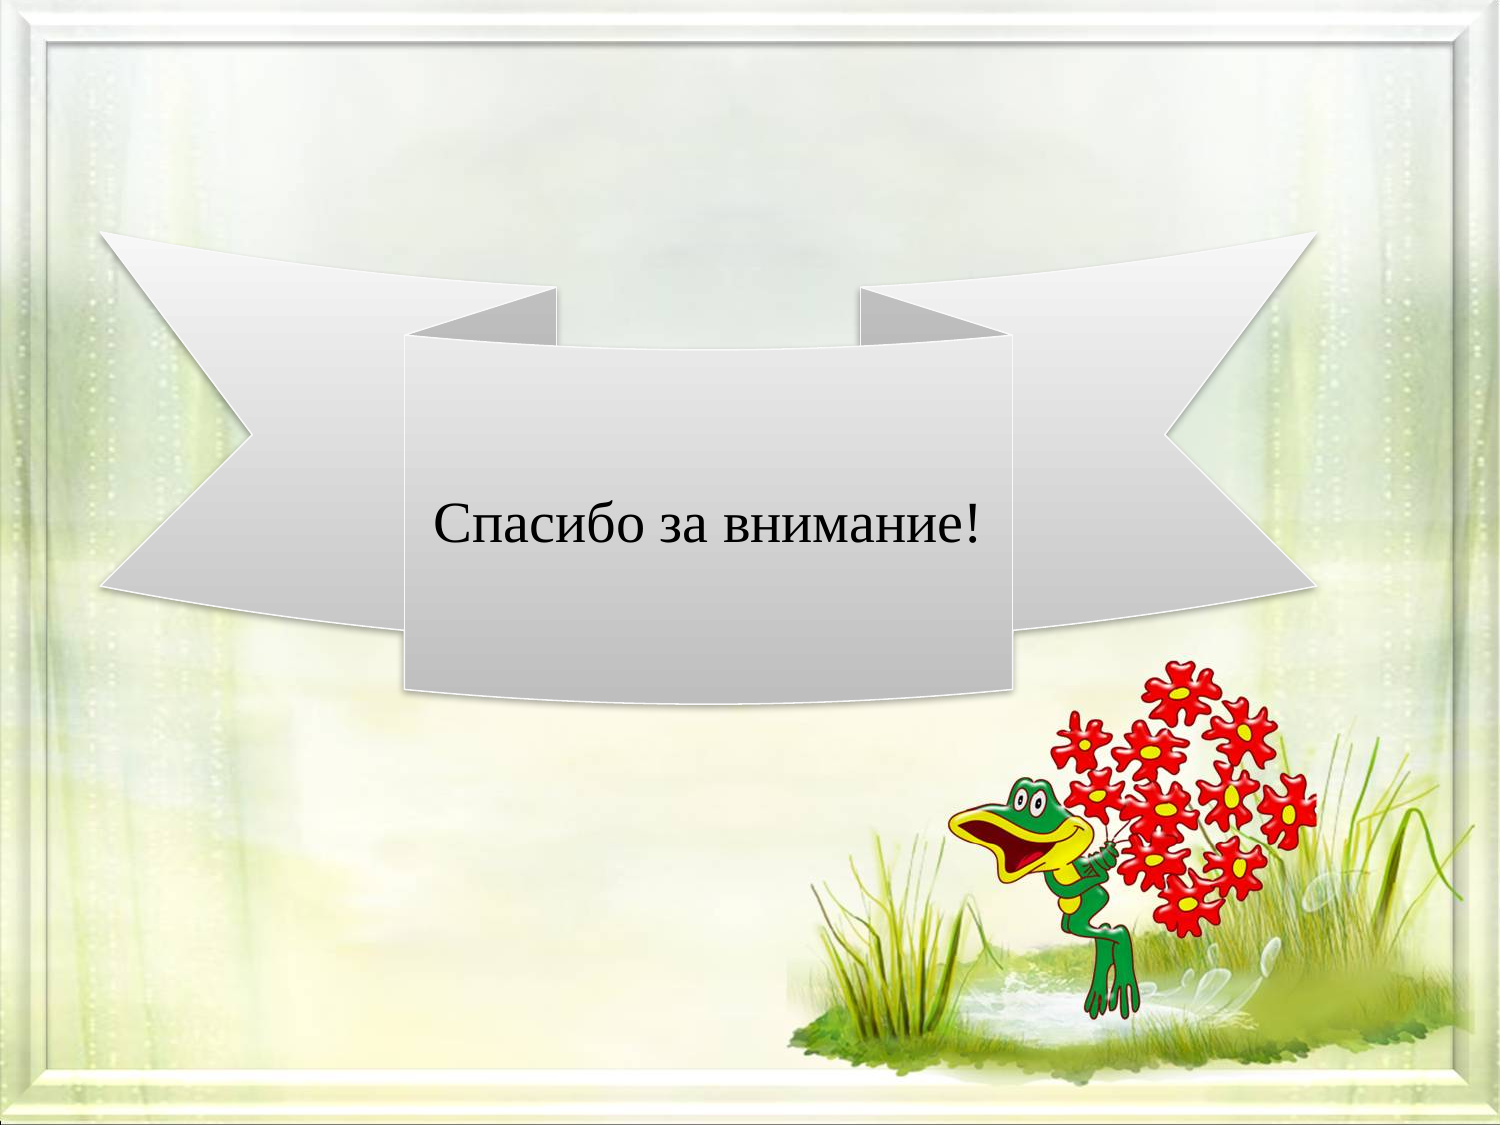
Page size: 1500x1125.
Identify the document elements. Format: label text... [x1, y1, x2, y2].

text_box Спасибо за внимание! [99, 231, 1318, 705]
picture [0, 0, 1500, 1125]
